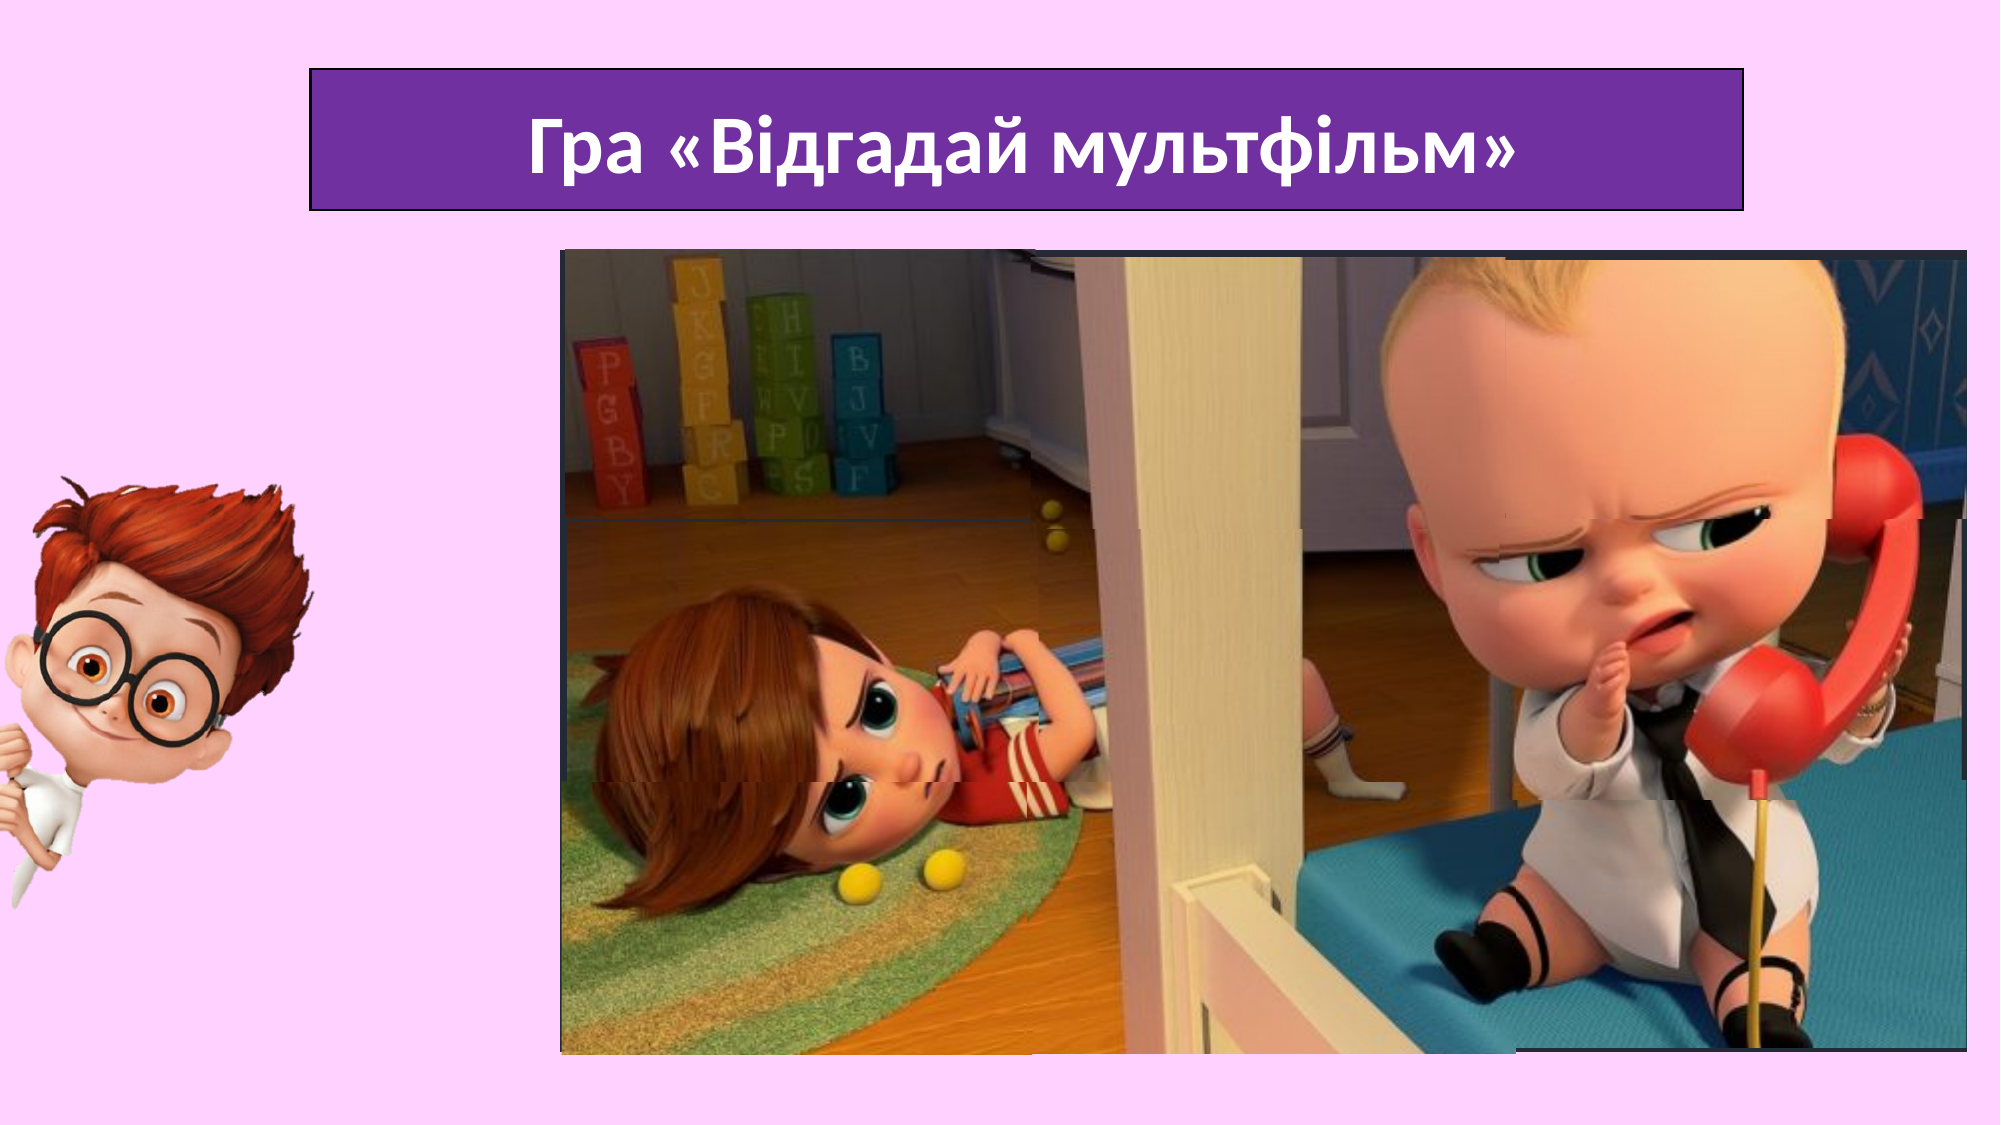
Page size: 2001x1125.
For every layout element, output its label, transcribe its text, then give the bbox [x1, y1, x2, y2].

text_box 10 – 5 = [1496, 254, 1963, 260]
picture [0, 409, 355, 979]
picture [561, 249, 1967, 1055]
text_box Гра «Відгадай мультфільм» [309, 68, 1744, 211]
text_box 2 + 2 = [564, 521, 1030, 781]
